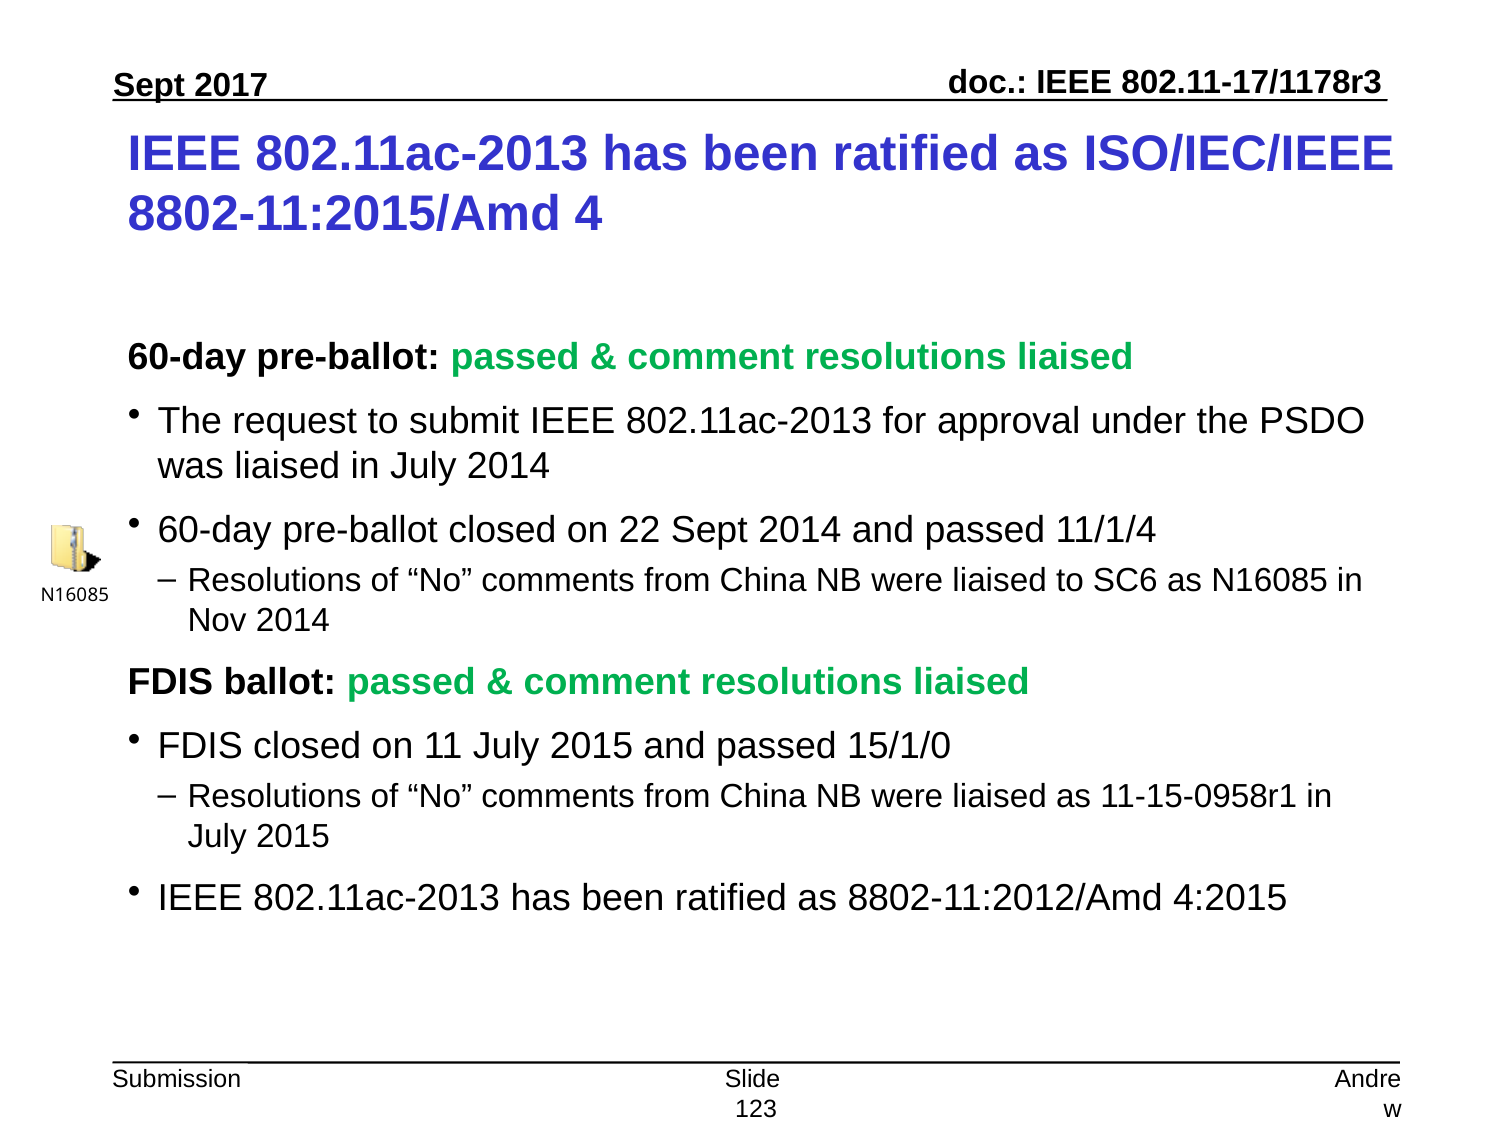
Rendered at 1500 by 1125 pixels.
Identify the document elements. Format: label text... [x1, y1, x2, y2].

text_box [0, 524, 151, 652]
slide_number Slide 123 [709, 1061, 803, 1093]
list 60-day pre-ballot: passed & comment resolutions liaised The request to submit IEEE 802.11ac-2013 for approval under the PSDO was liaised in July 2014 60-day pre-ballot closed on 22 Sept 2014 and passed 11/1/4 Resolutions of “No” comments from China NB were liaised to SC6 as N16085 in Nov 2014 FDIS ballot: passed & comment resolutions liaised FDIS closed on 11 July 2015 and passed 15/1/0 Resolutions of “No” comments from China NB were liaised as 11-15-0958r1 in July 2015 IEEE 802.11ac-2013 has been ratified as 8802-11:2012/Amd 4:2015 [112, 324, 1388, 1000]
footer Andrew Myles, Cisco [1320, 1061, 1402, 1093]
title IEEE 802.11ac-2013 has been ratified as ISO/IEC/IEEE 8802-11:2015/Amd 4 [112, 112, 1475, 288]
